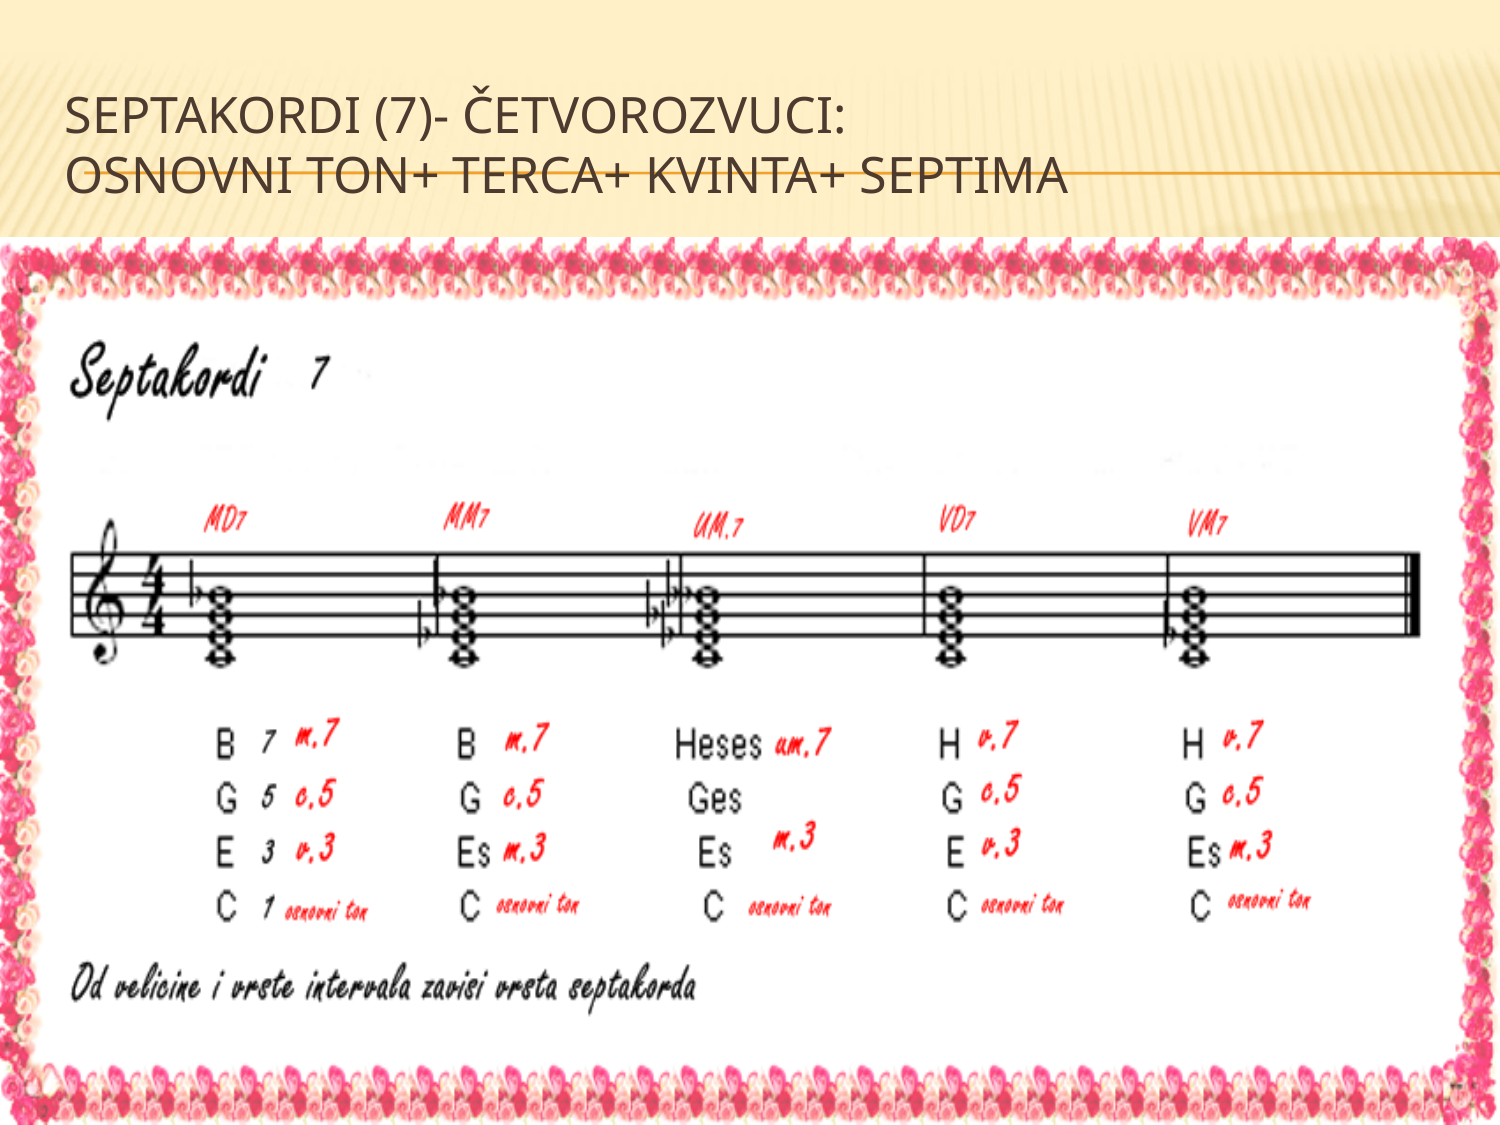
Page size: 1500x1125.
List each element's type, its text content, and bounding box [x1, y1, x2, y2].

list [0, 237, 1500, 1125]
title SEPTAKORDI (7)- ČETVOROZVUCI: OSNOVNI TON+ TERCA+ KVINTA+ SEPTIMA [50, 75, 1475, 213]
